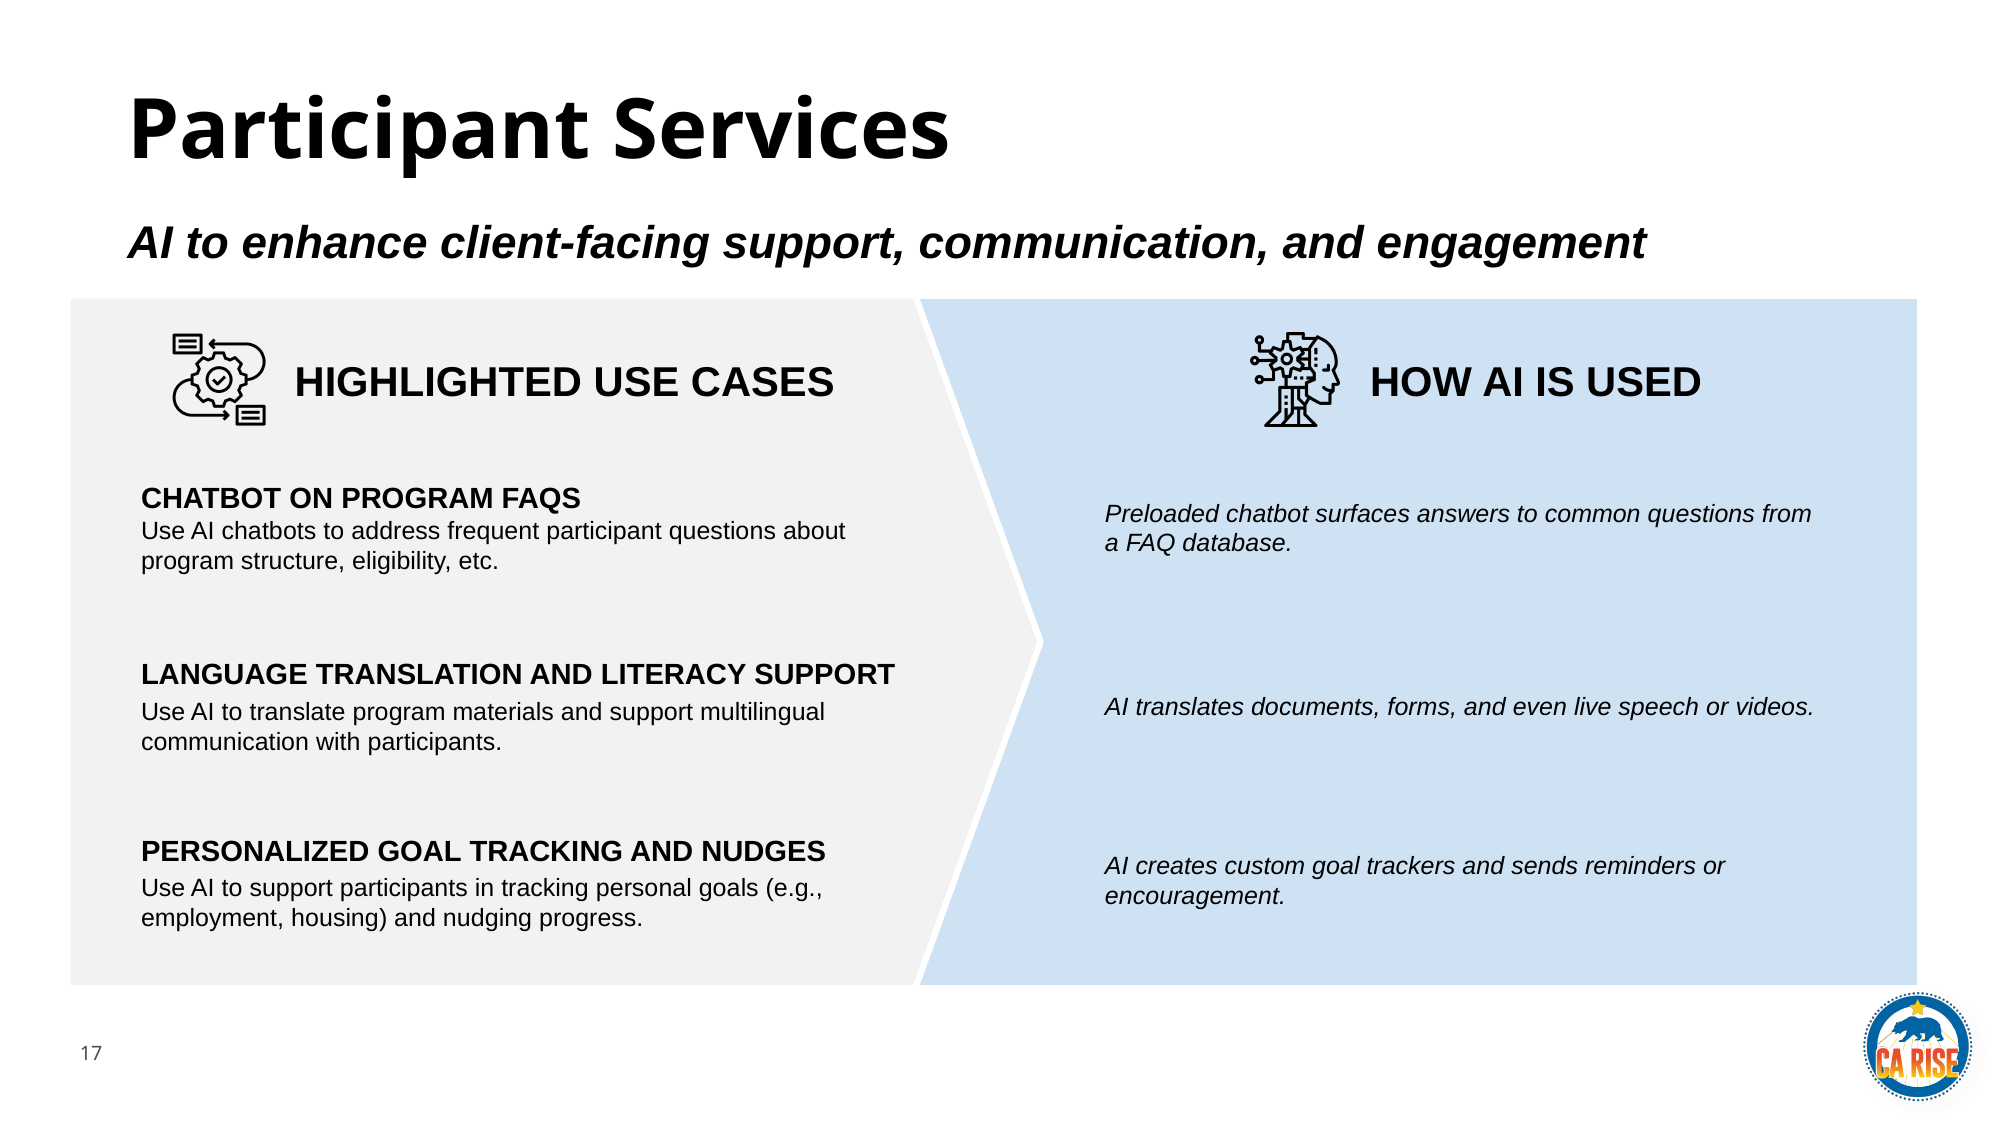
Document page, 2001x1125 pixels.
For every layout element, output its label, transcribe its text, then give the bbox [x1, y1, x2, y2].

text_box PERSONALIZED GOAL TRACKING AND NUDGES Use AI to support participants in tracking personal goals (e.g., employment, housing) and nudging progress. [126, 825, 877, 939]
text_box AI to enhance client-facing support, communication, and engagement [125, 211, 1861, 270]
text_box [65, 293, 1043, 991]
text_box LANGUAGE TRANSLATION AND LITERACY SUPPORT Use AI to translate program materials and support multilingual communication with participants. [126, 648, 921, 763]
text_box CHATBOT ON PROGRAM FAQS Use AI chatbots to address frequent participant questions about program structure, eligibility, etc. [126, 471, 877, 582]
text_box AI translates documents, forms, and even live speech or videos. [1090, 683, 1841, 729]
picture [1849, 978, 2000, 1125]
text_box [171, 332, 1772, 428]
title Participant Services [127, 86, 1873, 178]
text_box [917, 293, 1922, 990]
text_box AI creates custom goal trackers and sends reminders or encouragement. [1090, 842, 1841, 917]
text_box Preloaded chatbot surfaces answers to common questions from a FAQ database. [1090, 489, 1841, 565]
